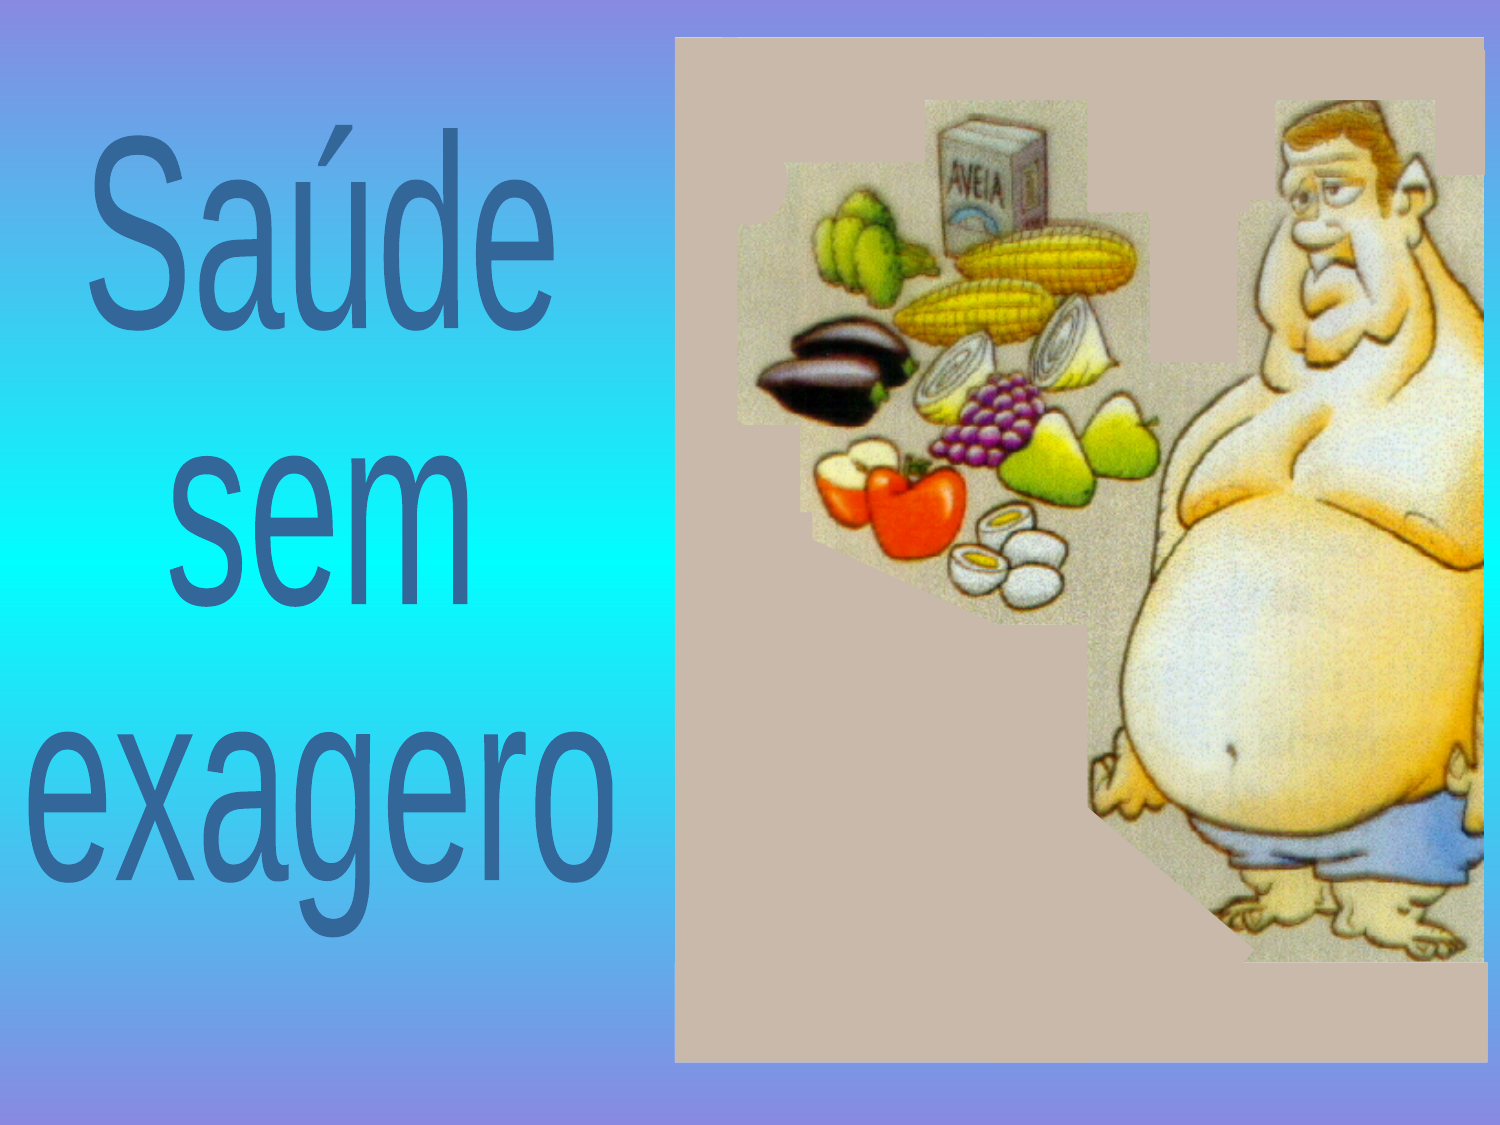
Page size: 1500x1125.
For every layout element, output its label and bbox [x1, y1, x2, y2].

text_box [674, 37, 1488, 1063]
